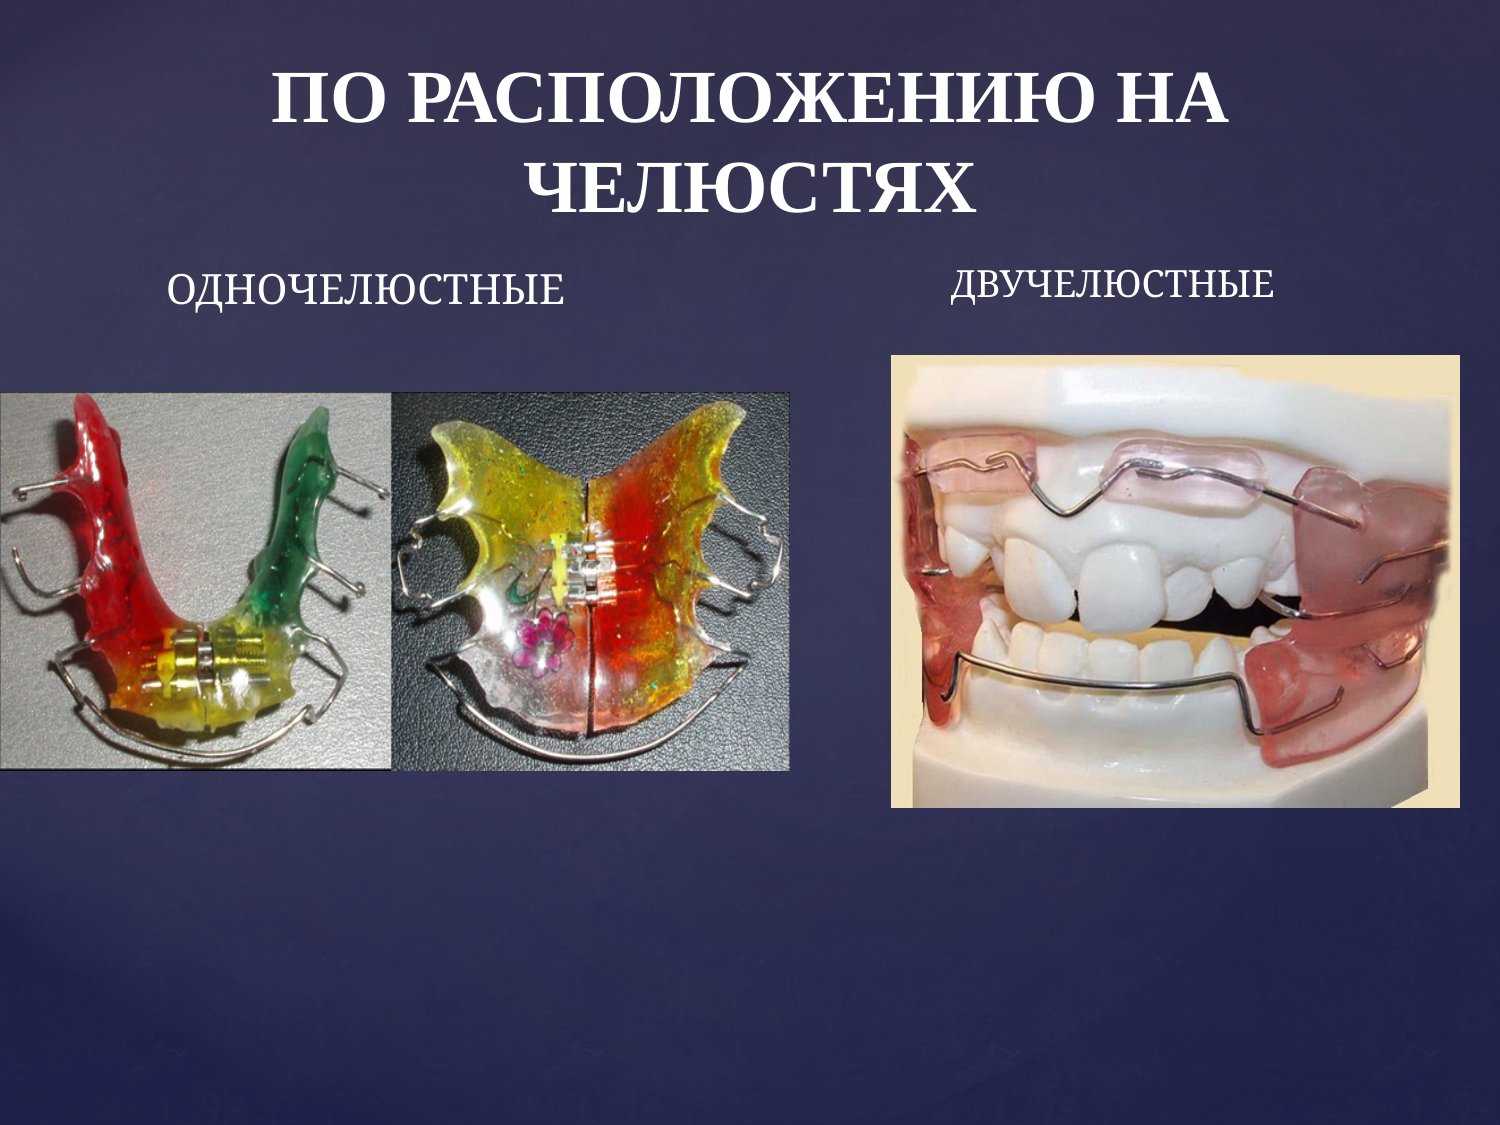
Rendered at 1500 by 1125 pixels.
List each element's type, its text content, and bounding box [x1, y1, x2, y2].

text_box ОДНОЧЕЛЮСТНЫЕ [151, 255, 581, 321]
picture [0, 391, 791, 771]
picture [891, 354, 1461, 808]
list ПО РАСПОЛОЖЕНИЮ НА ЧЕЛЮСТЯХ [76, 30, 1425, 244]
text_box ДВУЧЕЛЮСТНЫЕ [935, 252, 1290, 312]
